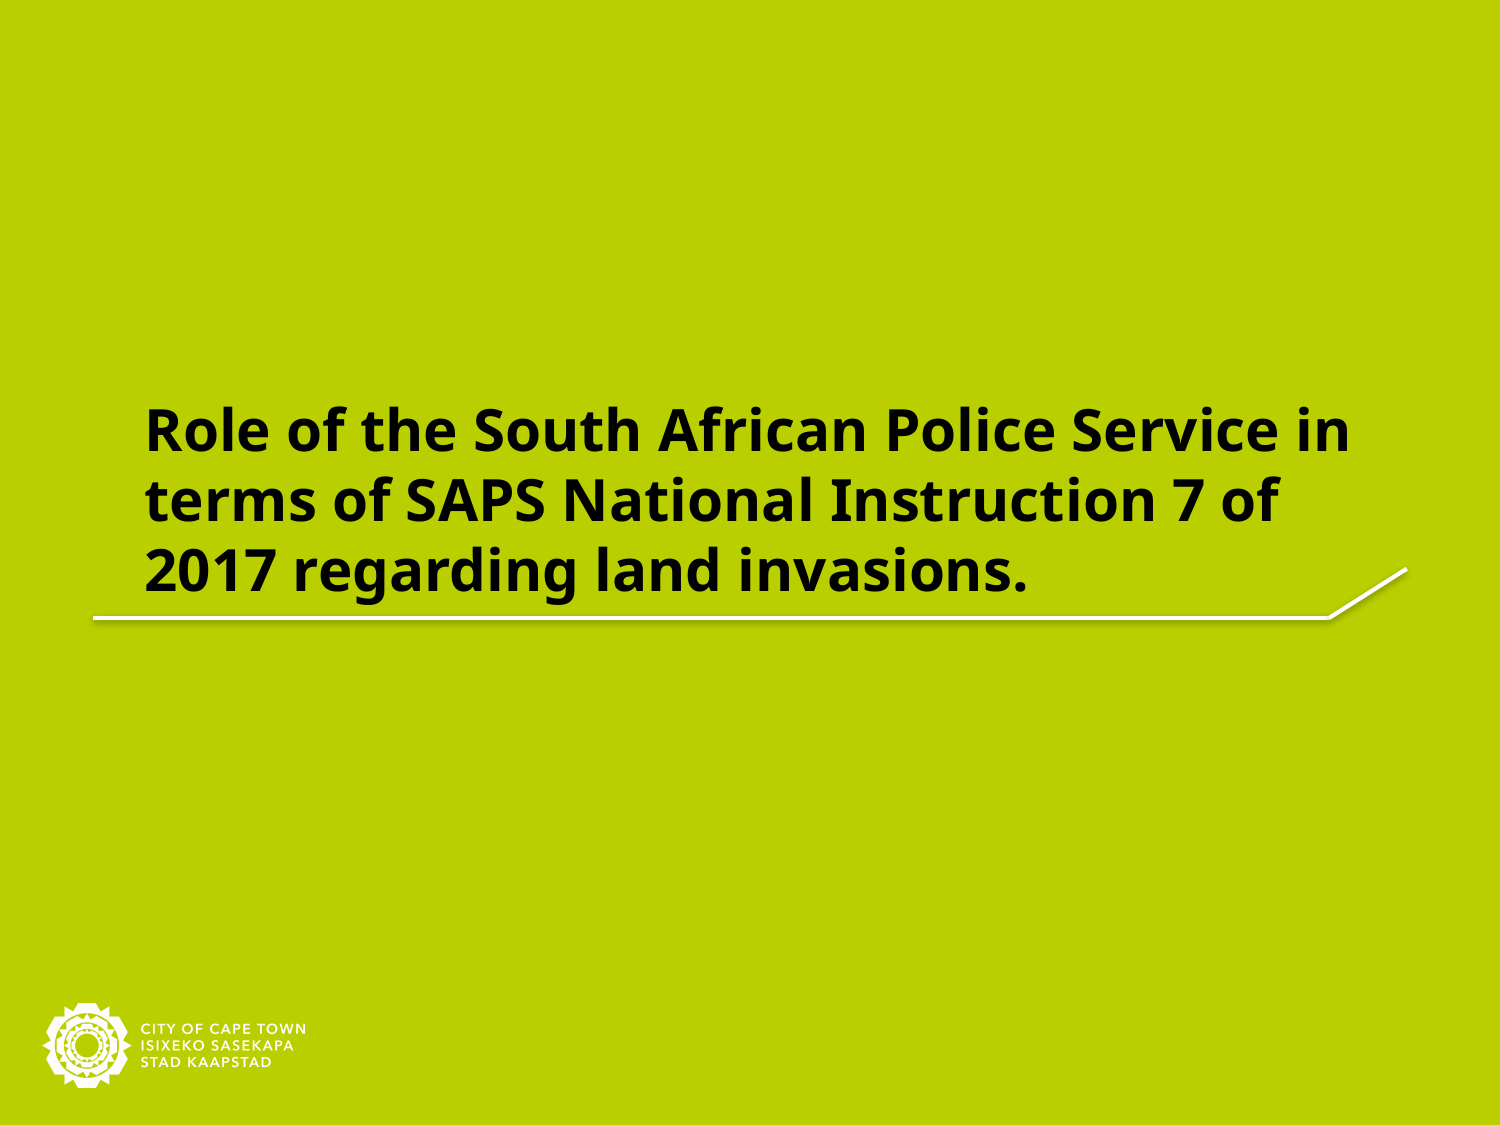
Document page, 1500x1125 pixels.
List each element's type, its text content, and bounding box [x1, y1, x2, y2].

title Role of the South African Police Service in terms of SAPS National Instruction 7 of 2017 regarding land invasions. [129, 343, 1405, 585]
picture [42, 1003, 305, 1088]
